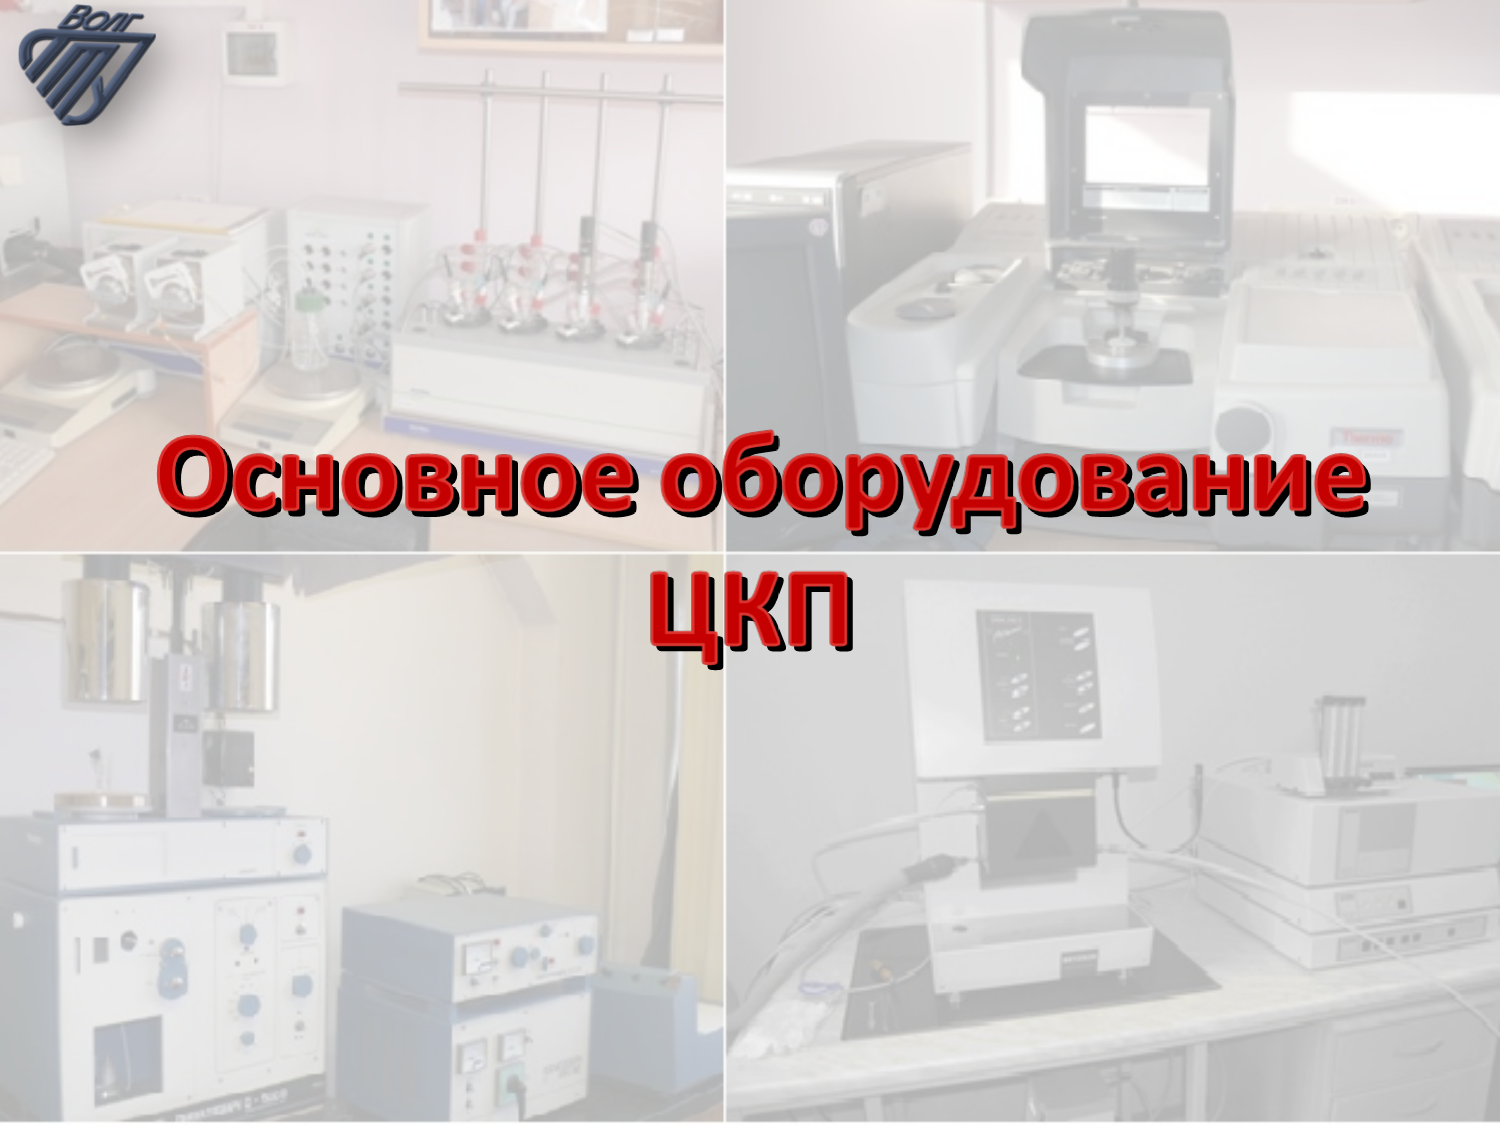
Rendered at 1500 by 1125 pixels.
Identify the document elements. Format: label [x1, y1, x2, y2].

picture [85, 368, 1438, 687]
picture [17, 0, 157, 132]
